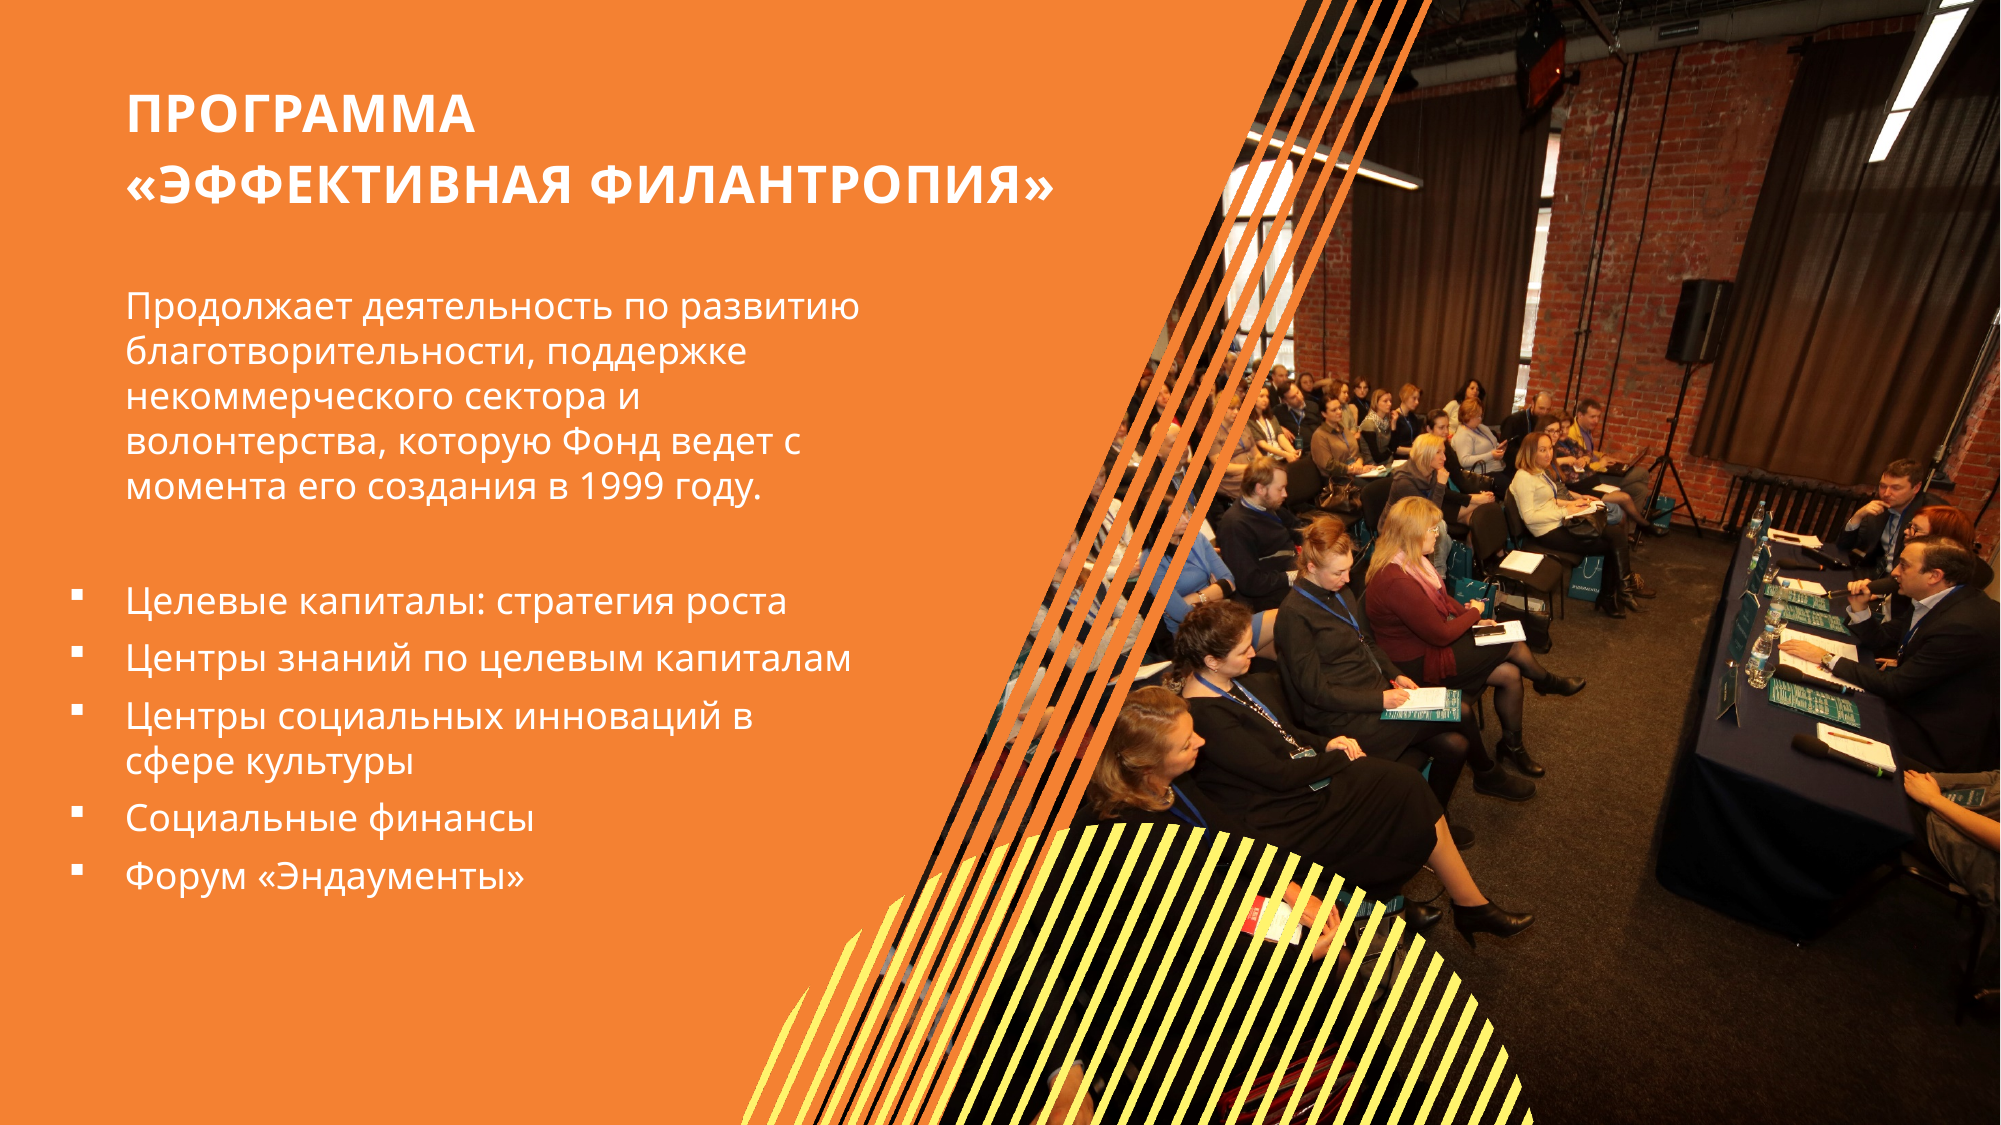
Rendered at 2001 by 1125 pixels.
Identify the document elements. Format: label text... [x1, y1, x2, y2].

picture [0, 0, 2001, 1125]
text_box Продолжает деятельность по развитию благотворительности, поддержке некоммерческого сектора и волонтерства, которую Фонд ведет с момента его создания в 1999 году. [110, 274, 923, 514]
list Программа «Эффективная филантропия» [110, 70, 1189, 349]
text_box Целевые капиталы: стратегия роста Центры знаний по целевым капиталам Центры социальных инноваций в сфере культуры Социальные финансы Форум «Эндаументы» [53, 569, 869, 905]
